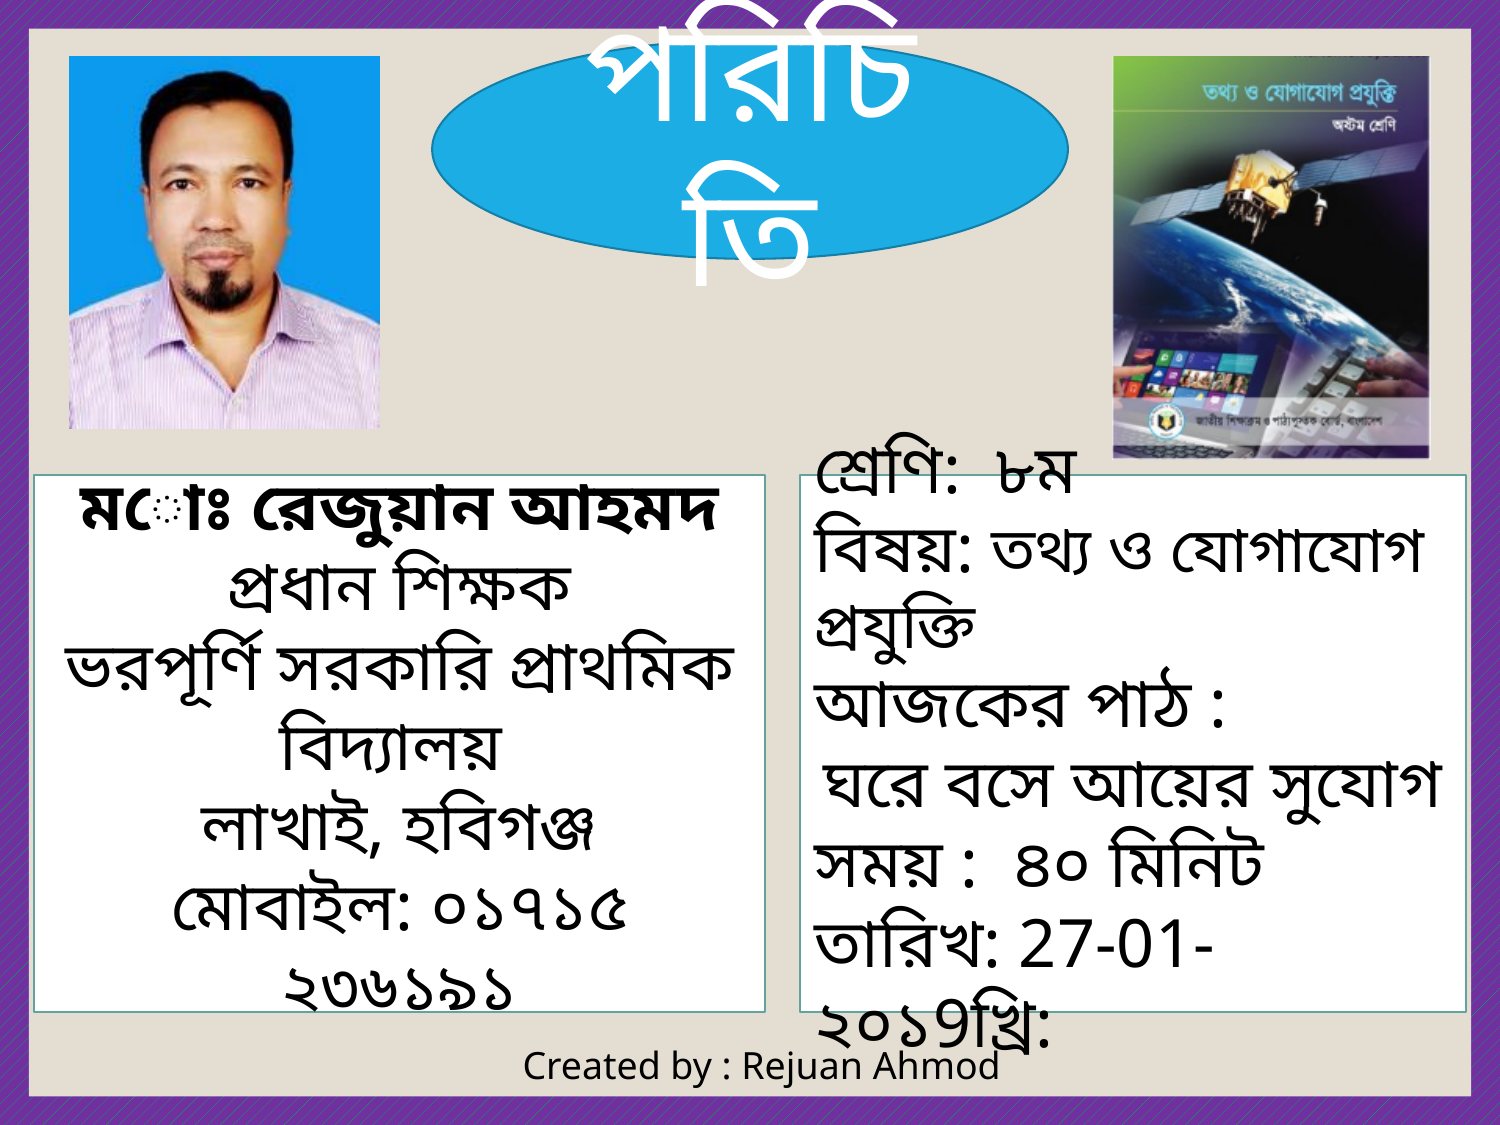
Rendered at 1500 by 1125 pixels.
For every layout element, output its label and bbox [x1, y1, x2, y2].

text_box [34, 39, 1466, 1013]
picture [69, 56, 380, 429]
